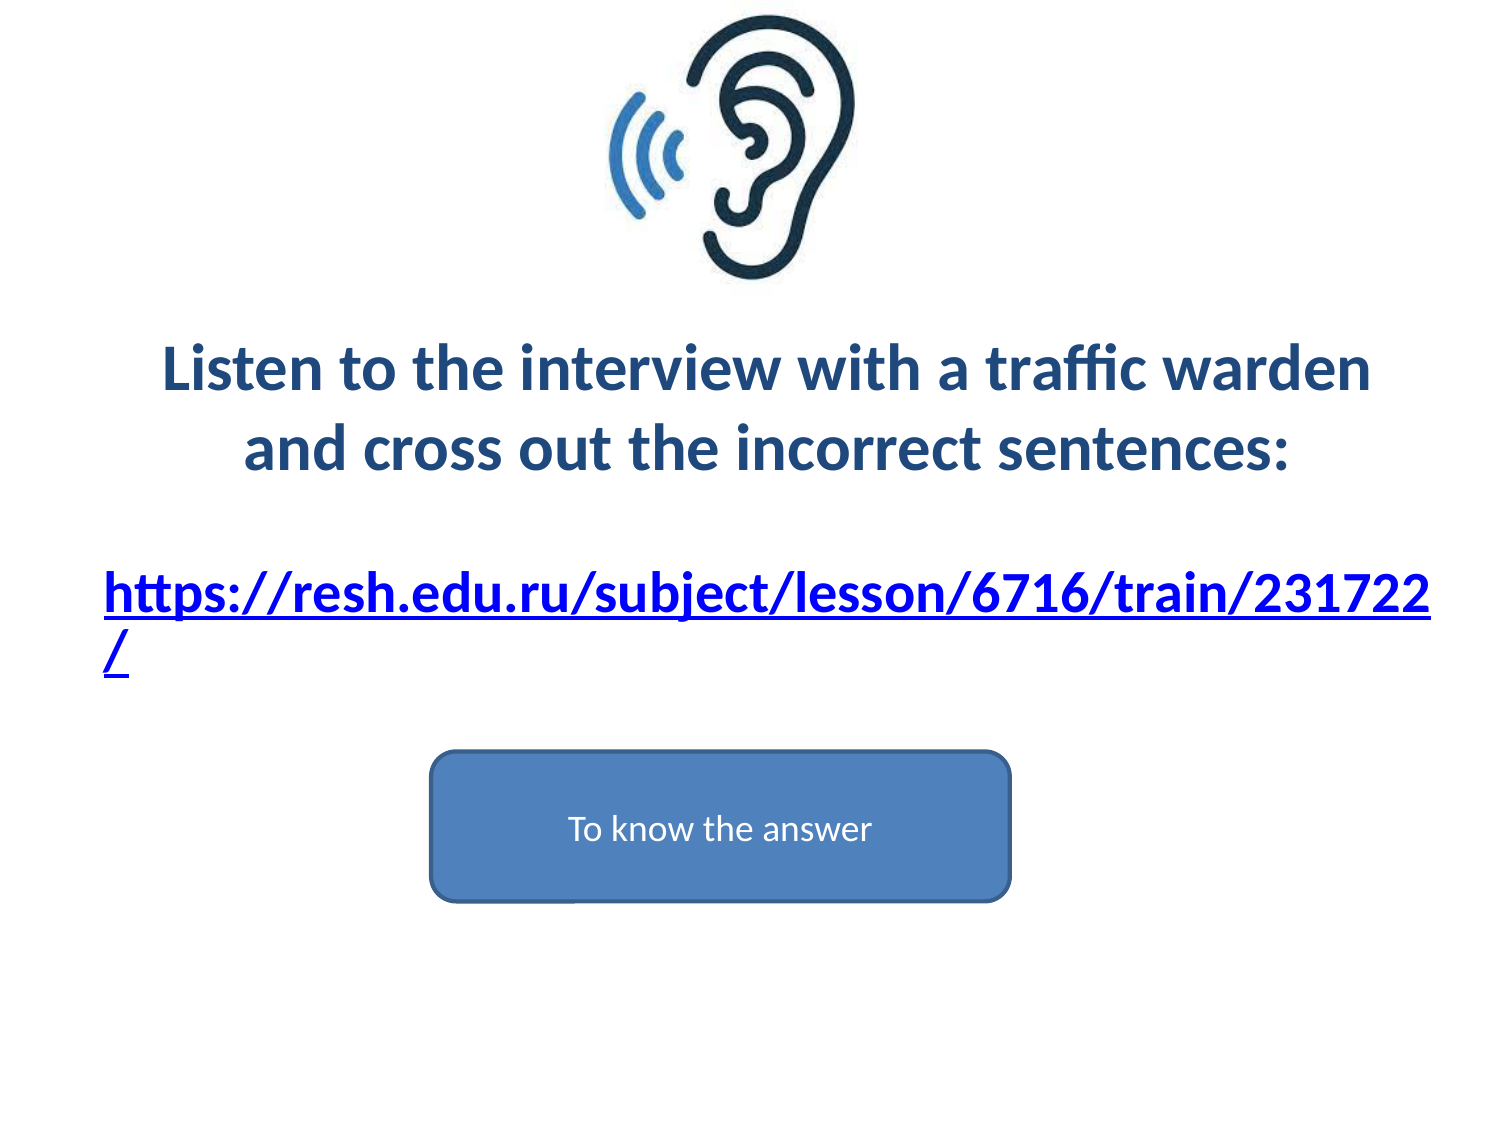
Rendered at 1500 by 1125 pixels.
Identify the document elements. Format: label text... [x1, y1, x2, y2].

title Listen to the interview with a traffic warden and cross out the incorrect sentences: https://resh.edu.ru/subject/lesson/6716/train/231722/ [88, 278, 1447, 669]
picture [584, 0, 881, 296]
